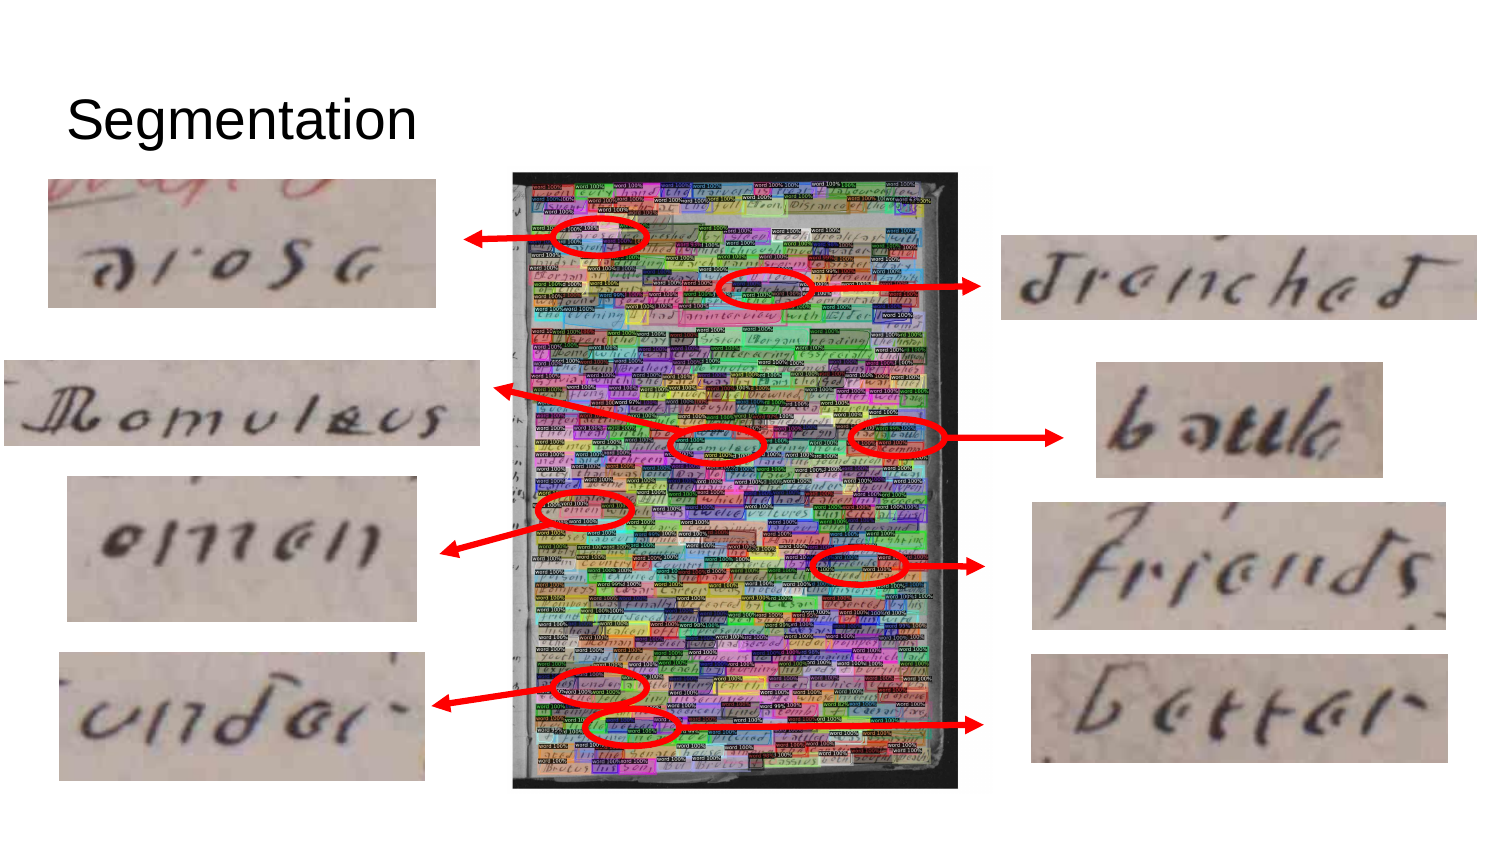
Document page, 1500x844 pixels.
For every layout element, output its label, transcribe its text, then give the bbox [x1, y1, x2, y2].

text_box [463, 236, 554, 240]
picture [1031, 654, 1448, 763]
picture [507, 166, 993, 794]
picture [67, 475, 417, 622]
picture [59, 651, 426, 781]
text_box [812, 285, 982, 290]
title Segmentation [51, 72, 1449, 167]
picture [48, 179, 437, 308]
picture [1001, 235, 1478, 321]
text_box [431, 687, 554, 707]
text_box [679, 724, 985, 728]
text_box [492, 387, 685, 433]
picture [1032, 502, 1446, 630]
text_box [439, 523, 552, 555]
picture [4, 359, 480, 446]
picture [1095, 361, 1383, 479]
